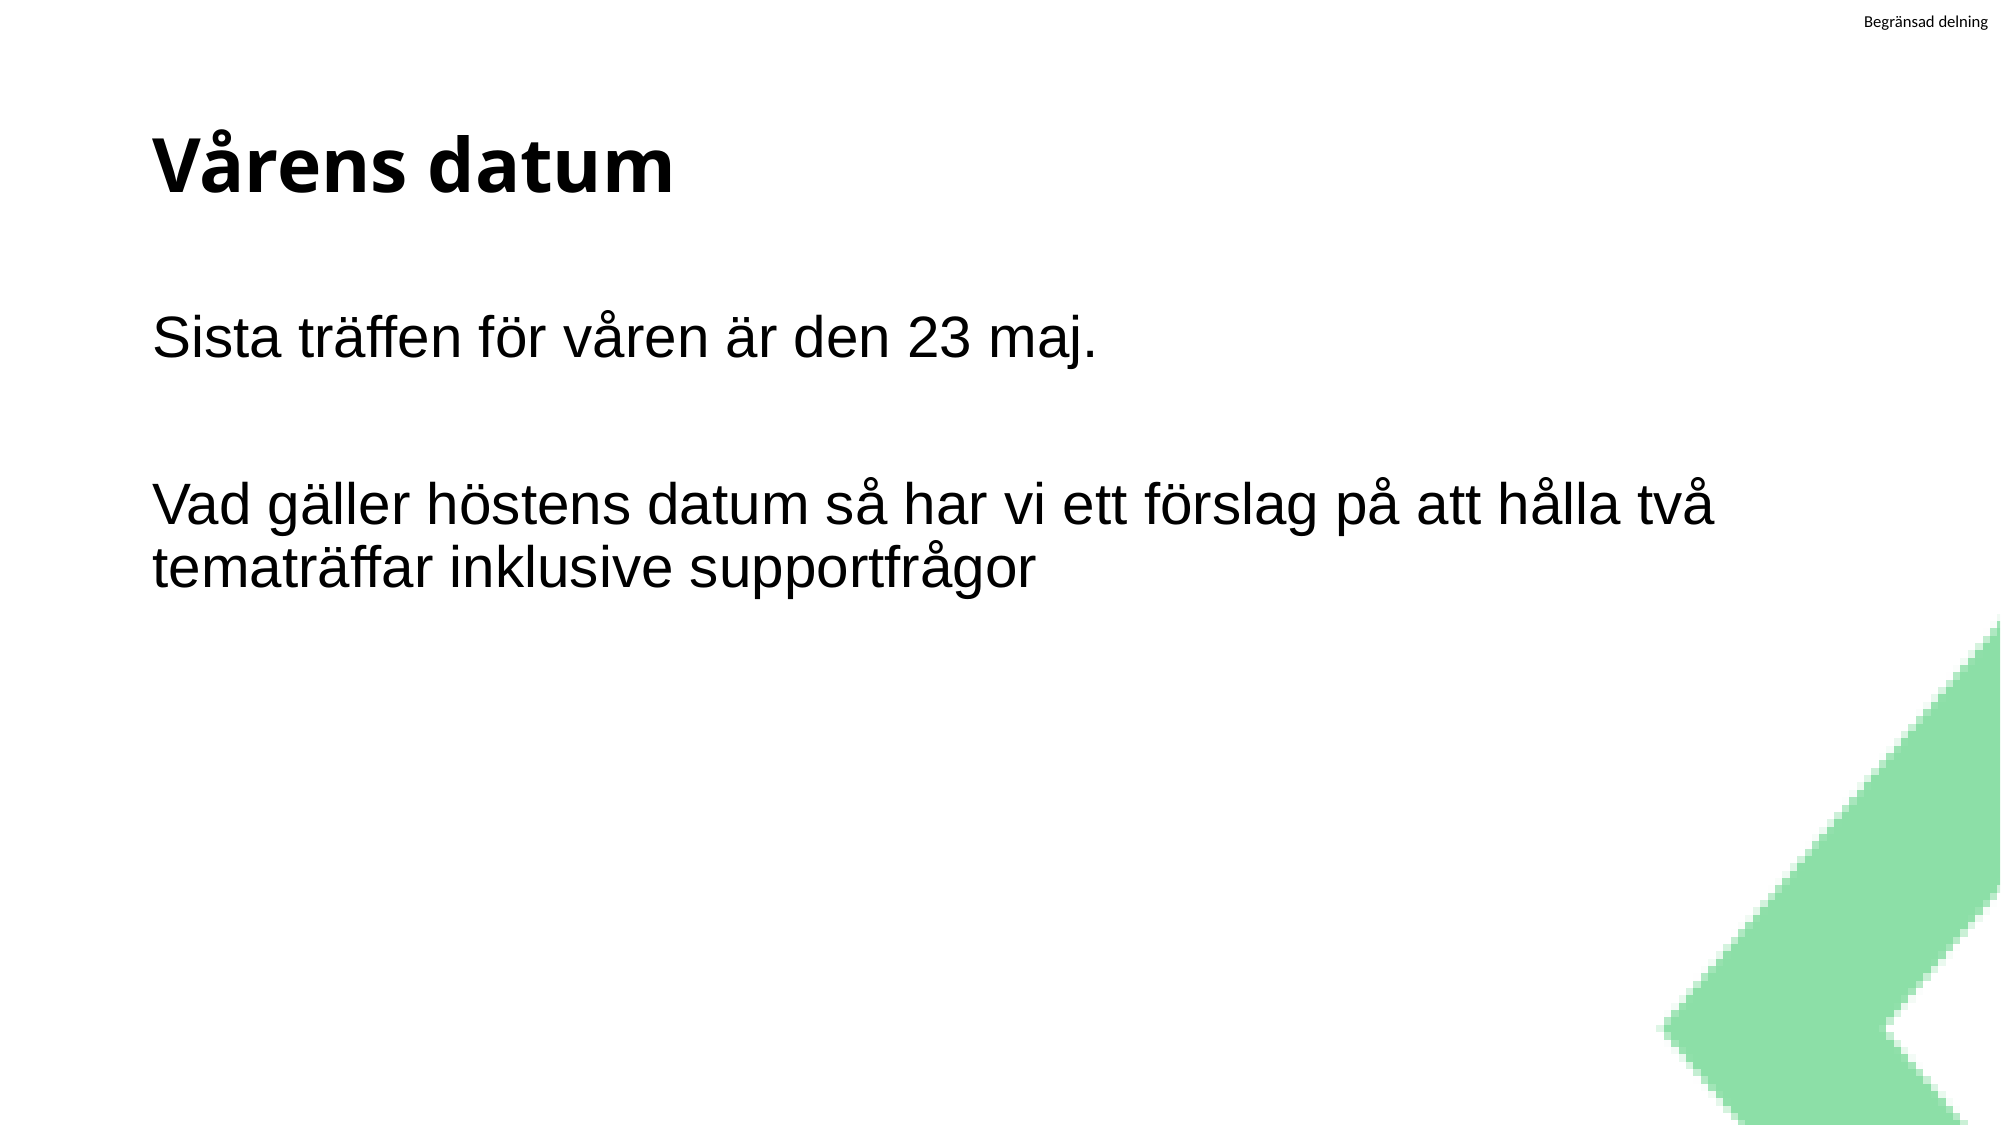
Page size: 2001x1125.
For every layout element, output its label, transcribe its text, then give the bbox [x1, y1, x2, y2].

list Sista träffen för våren är den 23 maj. Vad gäller höstens datum så har vi ett förslag på att hålla två tematräffar inklusive supportfrågor [137, 299, 1863, 1014]
title Vårens datum [137, 59, 1863, 278]
